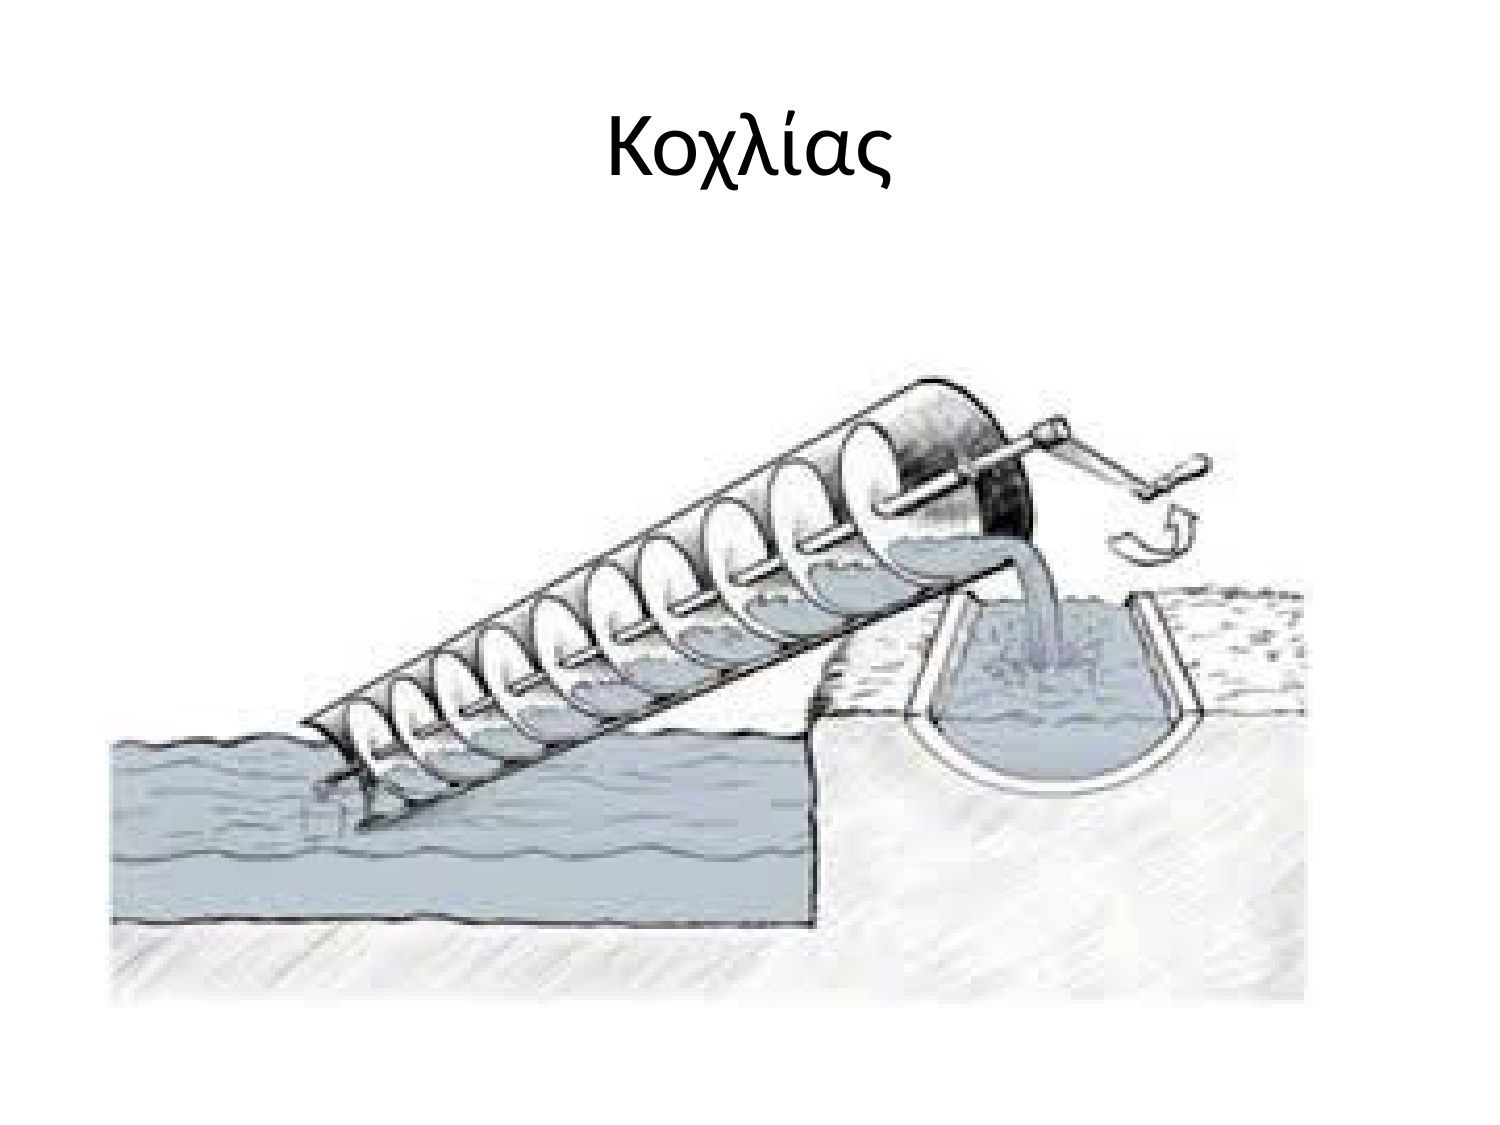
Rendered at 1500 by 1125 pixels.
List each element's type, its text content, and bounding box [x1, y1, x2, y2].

picture [105, 327, 1313, 1008]
title Κοχλίας [75, 45, 1425, 233]
